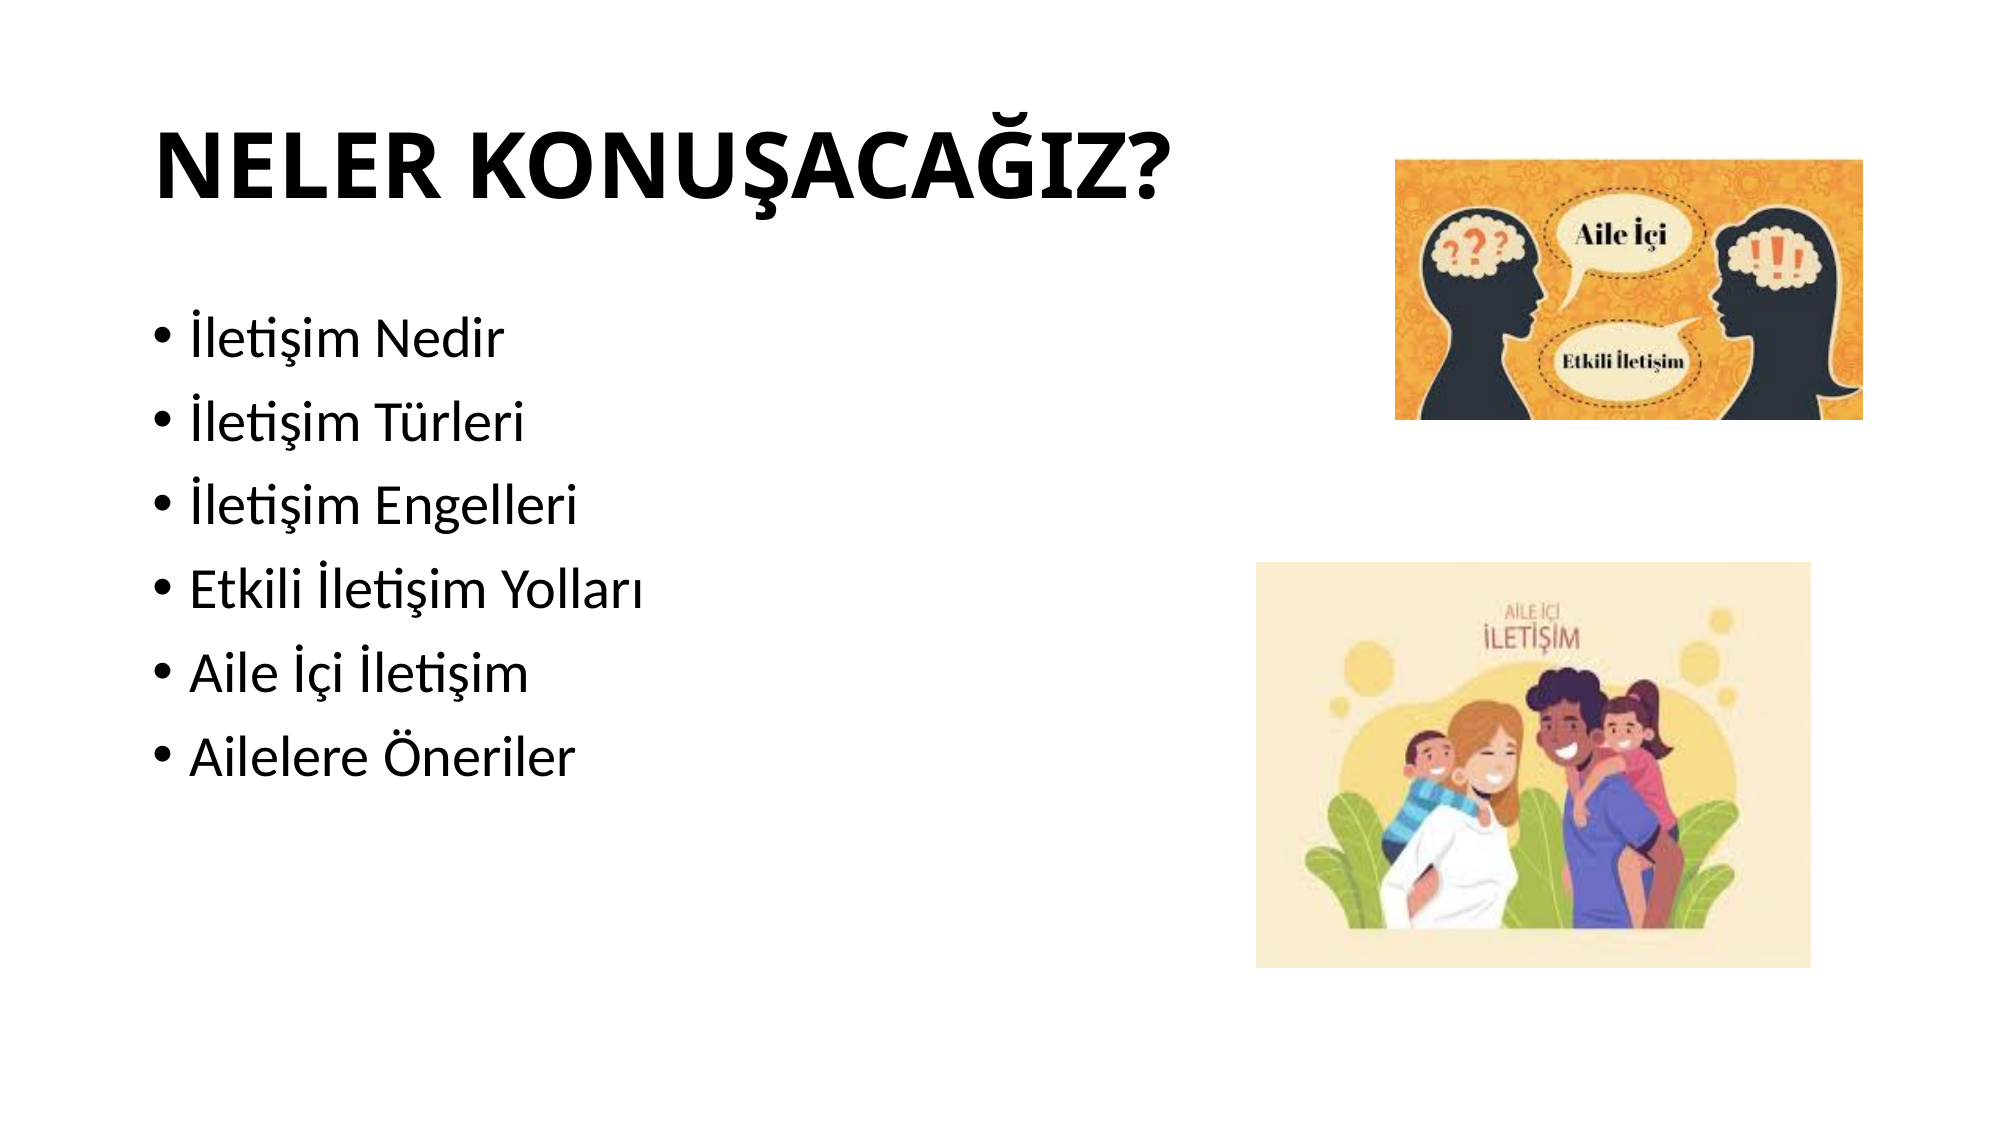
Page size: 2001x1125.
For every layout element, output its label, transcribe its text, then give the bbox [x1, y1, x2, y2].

title NELER KONUŞACAĞIZ? [137, 59, 1863, 278]
picture [1395, 157, 1863, 420]
list İletişim Nedir İletişim Türleri İletişim Engelleri Etkili İletişim Yolları Aile İçi İletişim Ailelere Öneriler [137, 299, 1863, 1014]
picture [1256, 562, 1811, 968]
